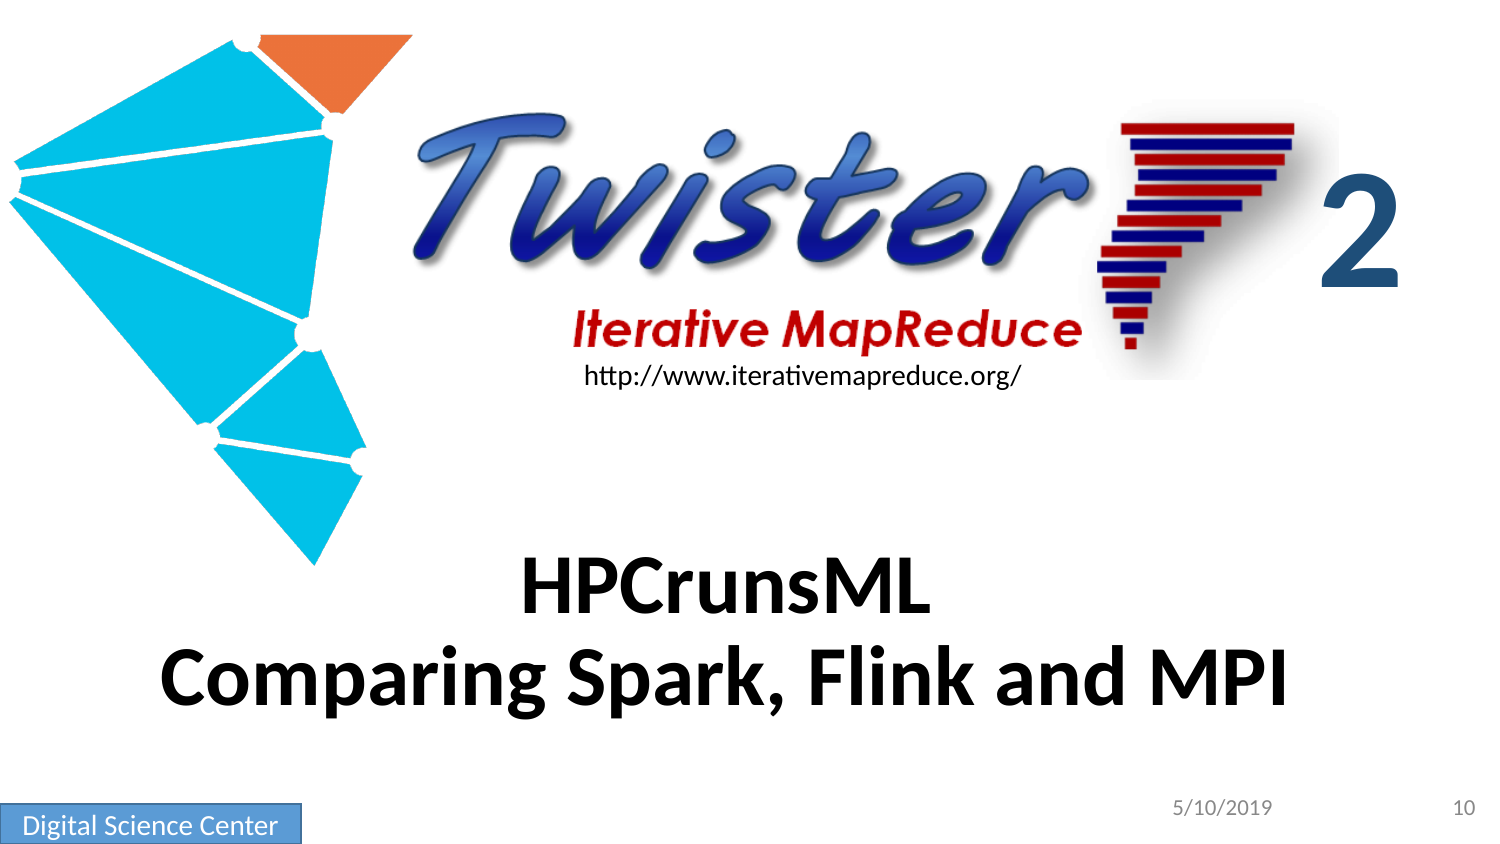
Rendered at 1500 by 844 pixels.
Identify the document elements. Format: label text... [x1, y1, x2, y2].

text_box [526, 95, 1500, 397]
picture [0, 0, 522, 590]
slide_number 10 [1352, 783, 1488, 829]
title HPCrunsML Comparing Spark, Flink and MPI [79, 604, 1374, 730]
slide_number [1161, 783, 1321, 829]
